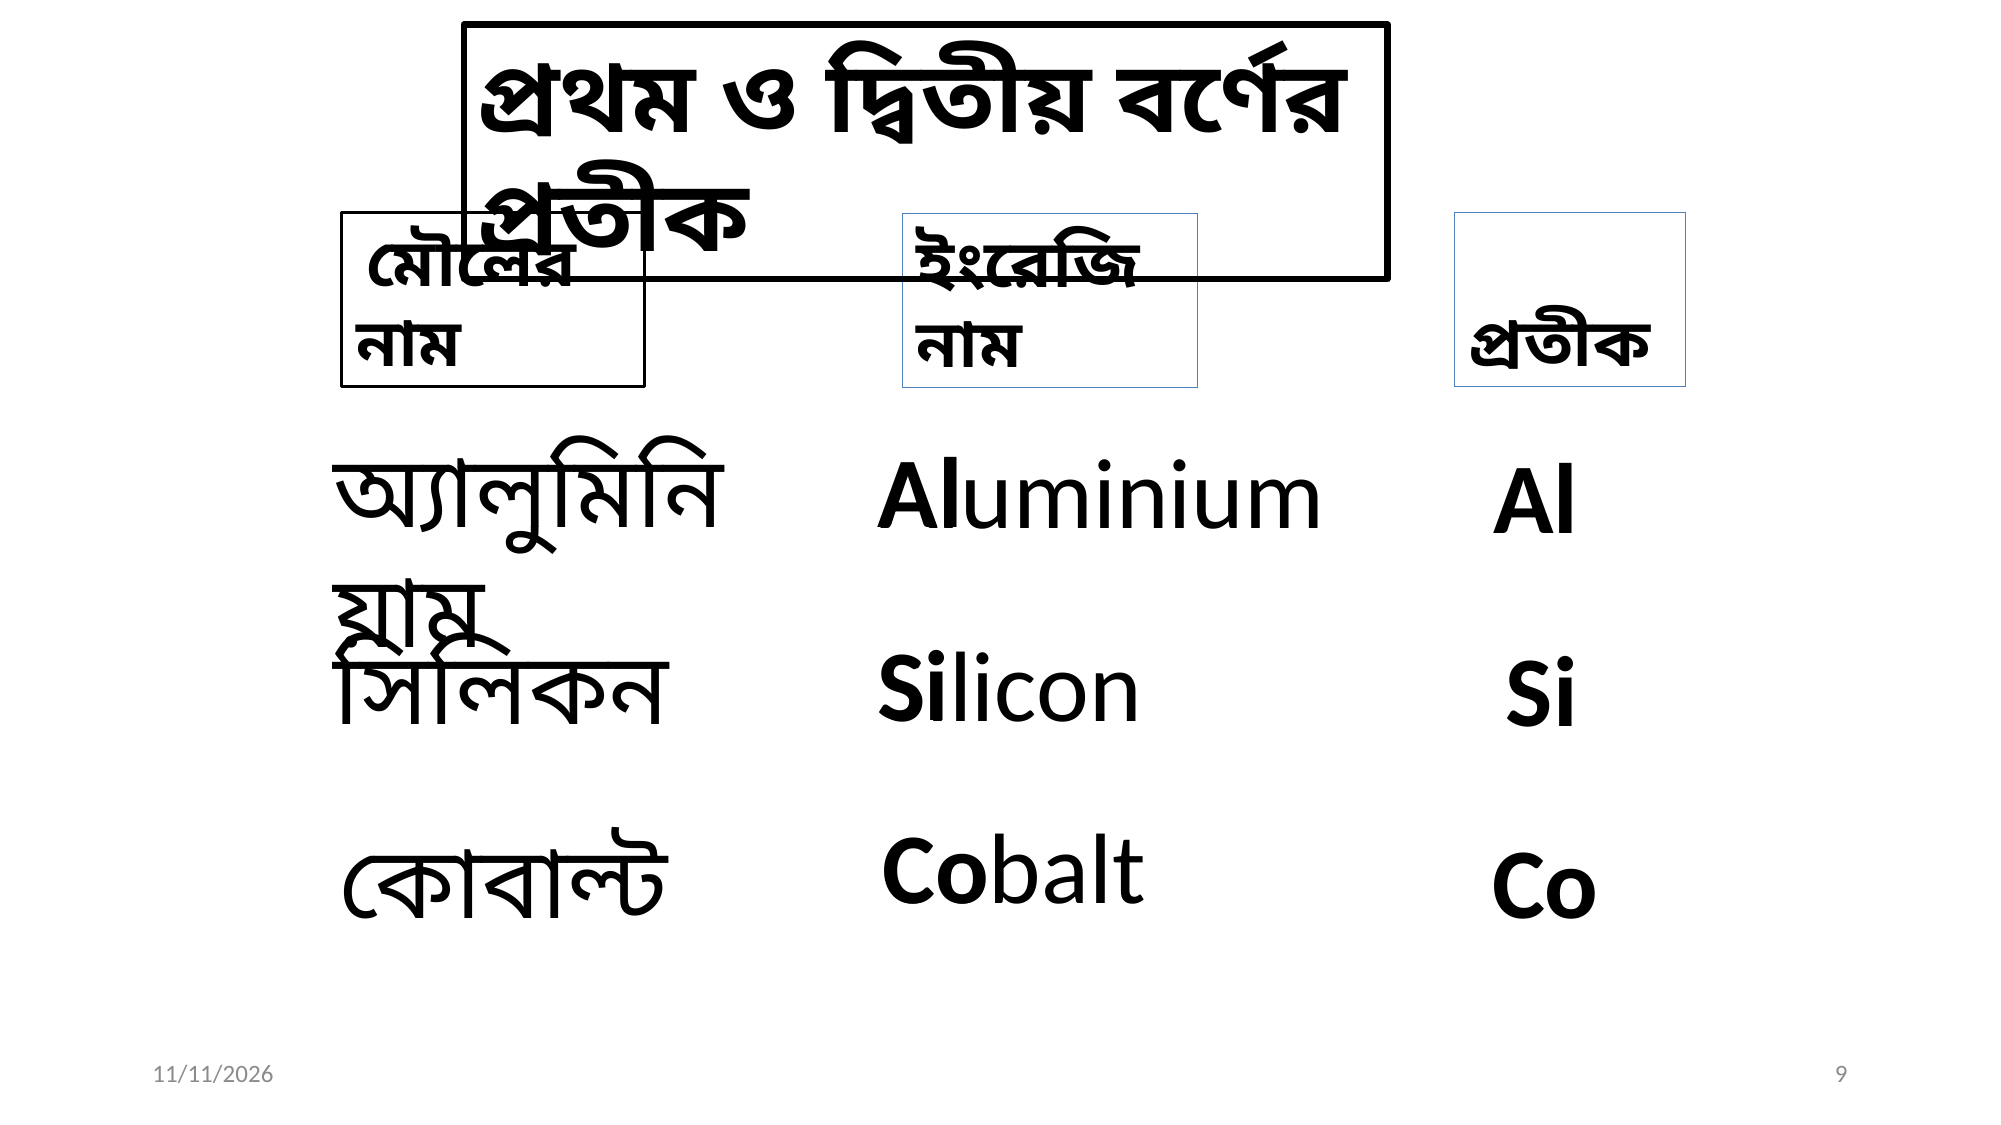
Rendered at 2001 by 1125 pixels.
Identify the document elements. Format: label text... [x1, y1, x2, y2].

text_box মৌলের নাম [341, 212, 645, 387]
text_box ইংরেজি নাম [902, 280, 1198, 388]
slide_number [137, 1042, 306, 1103]
text_box Aluminium [865, 421, 1372, 557]
text_box Al [863, 420, 983, 555]
text_box Co [868, 796, 1020, 932]
text_box Al [1478, 426, 1605, 562]
text_box Silicon [865, 613, 1223, 749]
text_box প্রথম ও দ্বিতীয় বর্ণের প্রতীক [463, 24, 1388, 280]
text_box Cobalt [1020, 796, 1236, 932]
text_box সিলিকন [319, 616, 792, 752]
text_box কোবাল্ট [324, 811, 798, 947]
text_box প্রতীক [1454, 212, 1686, 387]
text_box Co [1477, 811, 1629, 947]
text_box অ্যালুমিনিয়াম [319, 420, 792, 616]
text_box Si [862, 612, 989, 748]
slide_number 9 [1412, 1042, 1863, 1103]
text_box Si [1491, 619, 1617, 754]
